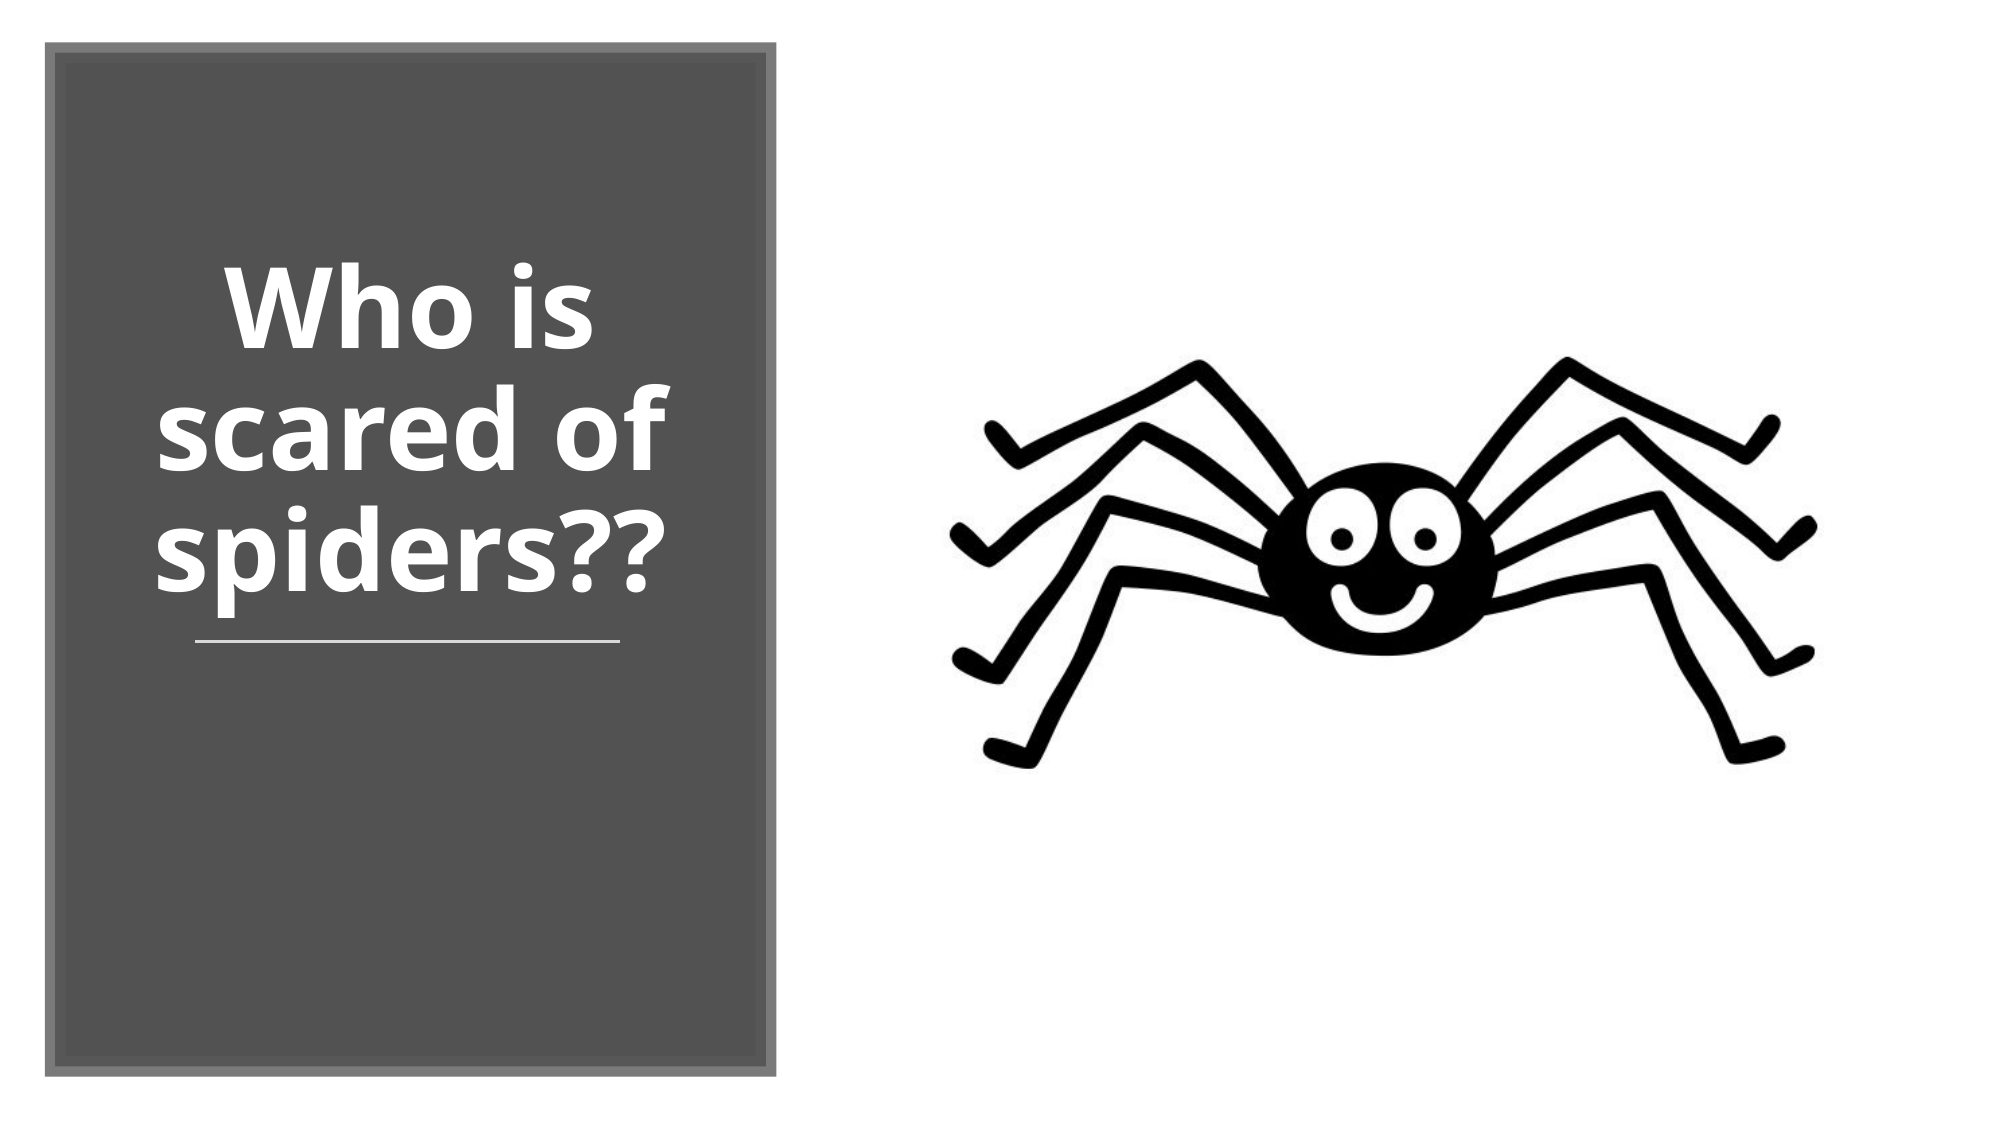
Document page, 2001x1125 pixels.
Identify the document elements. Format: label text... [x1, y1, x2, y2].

title Who is scared of spiders?? [110, 149, 711, 624]
text_box [54, 52, 767, 1067]
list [845, 182, 1921, 944]
